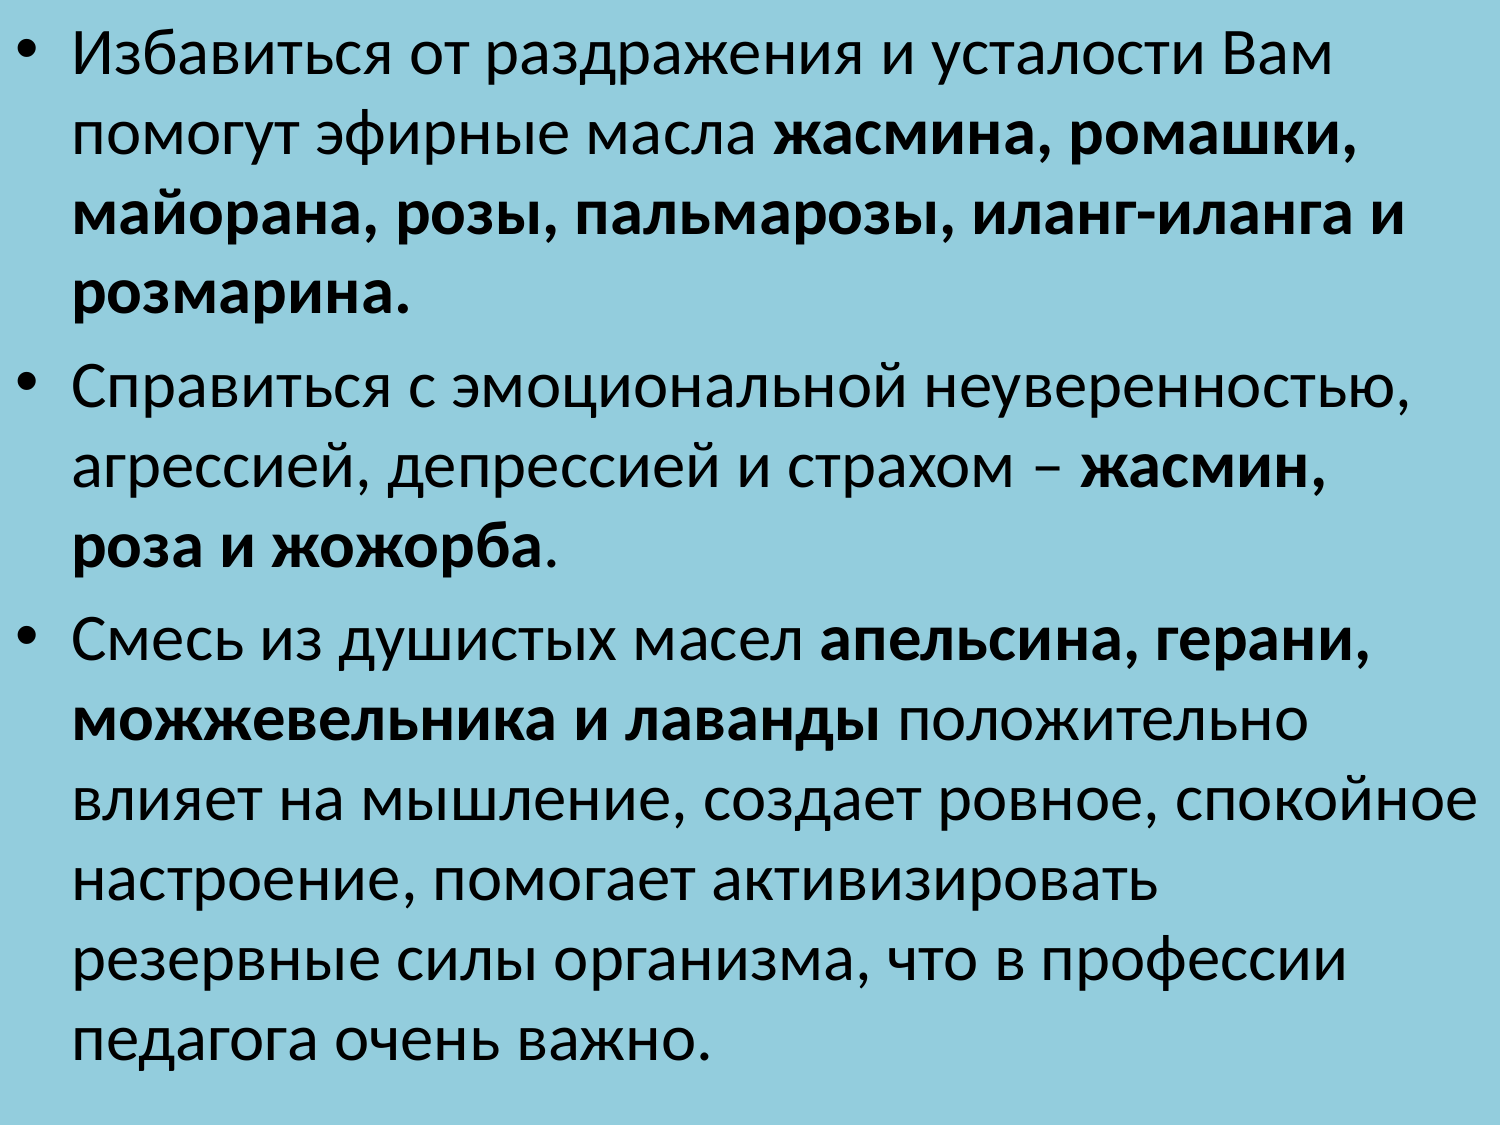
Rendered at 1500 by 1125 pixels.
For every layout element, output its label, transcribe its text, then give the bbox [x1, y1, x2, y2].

list Избавиться от раздражения и усталости Вам помогут эфирные масла жасмина, ромашки, майорана, розы, пальмарозы, иланг-иланга и розмарина. Справиться с эмоциональной неуверенностью, агрессией, депрессией и страхом – жасмин, роза и жожорба. Смесь из душистых масел апельсина, герани, можжевельника и лаванды положительно влияет на мышление, создает ровное, спокойное настроение, помогает активизировать резервные силы организма, что в профессии педагога очень важно. [0, 0, 1500, 1125]
